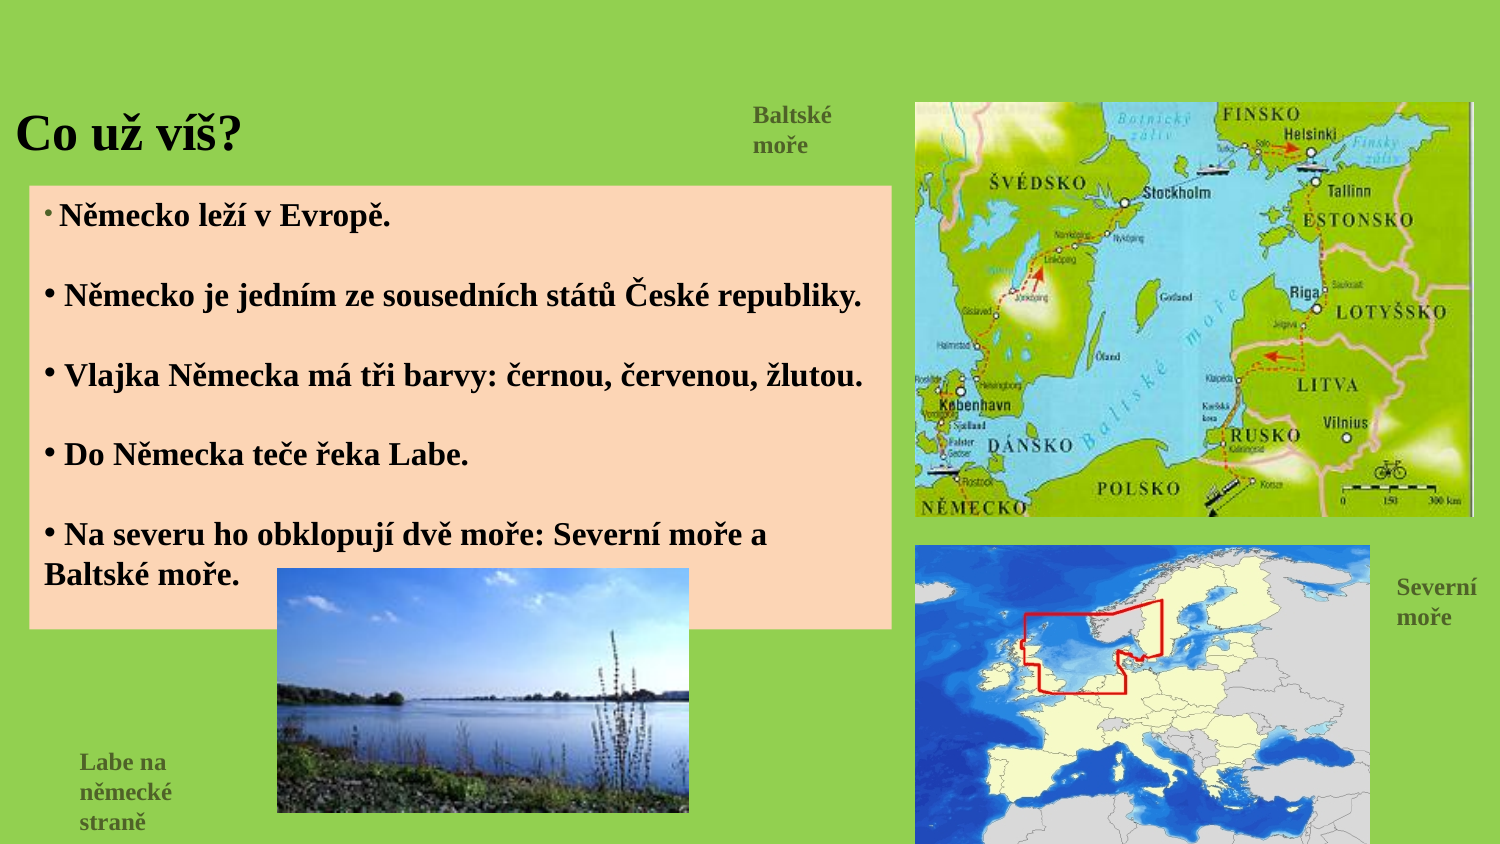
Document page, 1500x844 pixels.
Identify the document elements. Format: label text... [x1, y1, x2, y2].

picture [915, 102, 1474, 518]
title Co už víš? [0, 80, 408, 179]
picture [277, 567, 689, 813]
picture [915, 545, 1371, 844]
text_box Severní moře [1381, 563, 1500, 639]
text_box Německo leží v Evropě. Německo je jedním ze sousedních států České republiky. Vlajka Německa má tři barvy: černou, červenou, žlutou. Do Německa teče řeka Labe. Na severu ho obklopují dvě moře: Severní moře a Baltské moře. [29, 185, 892, 630]
text_box Labe na německé straně [64, 737, 195, 843]
text_box Baltské moře [738, 91, 880, 166]
